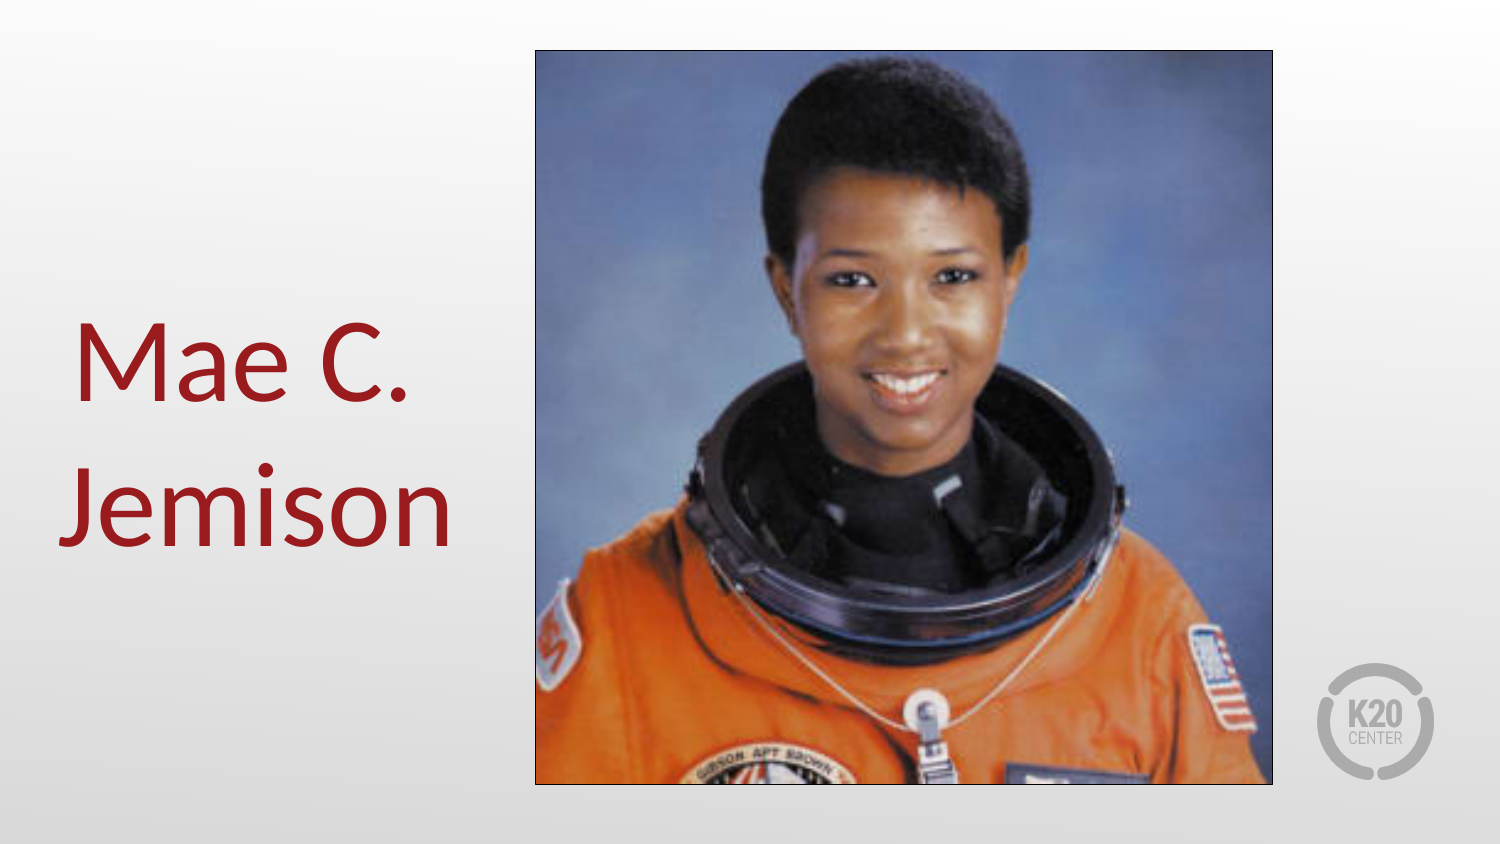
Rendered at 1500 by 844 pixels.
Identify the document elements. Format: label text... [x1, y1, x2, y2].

picture [1300, 646, 1451, 797]
picture [535, 50, 1273, 784]
title Mae C. Jemison [0, 310, 513, 534]
